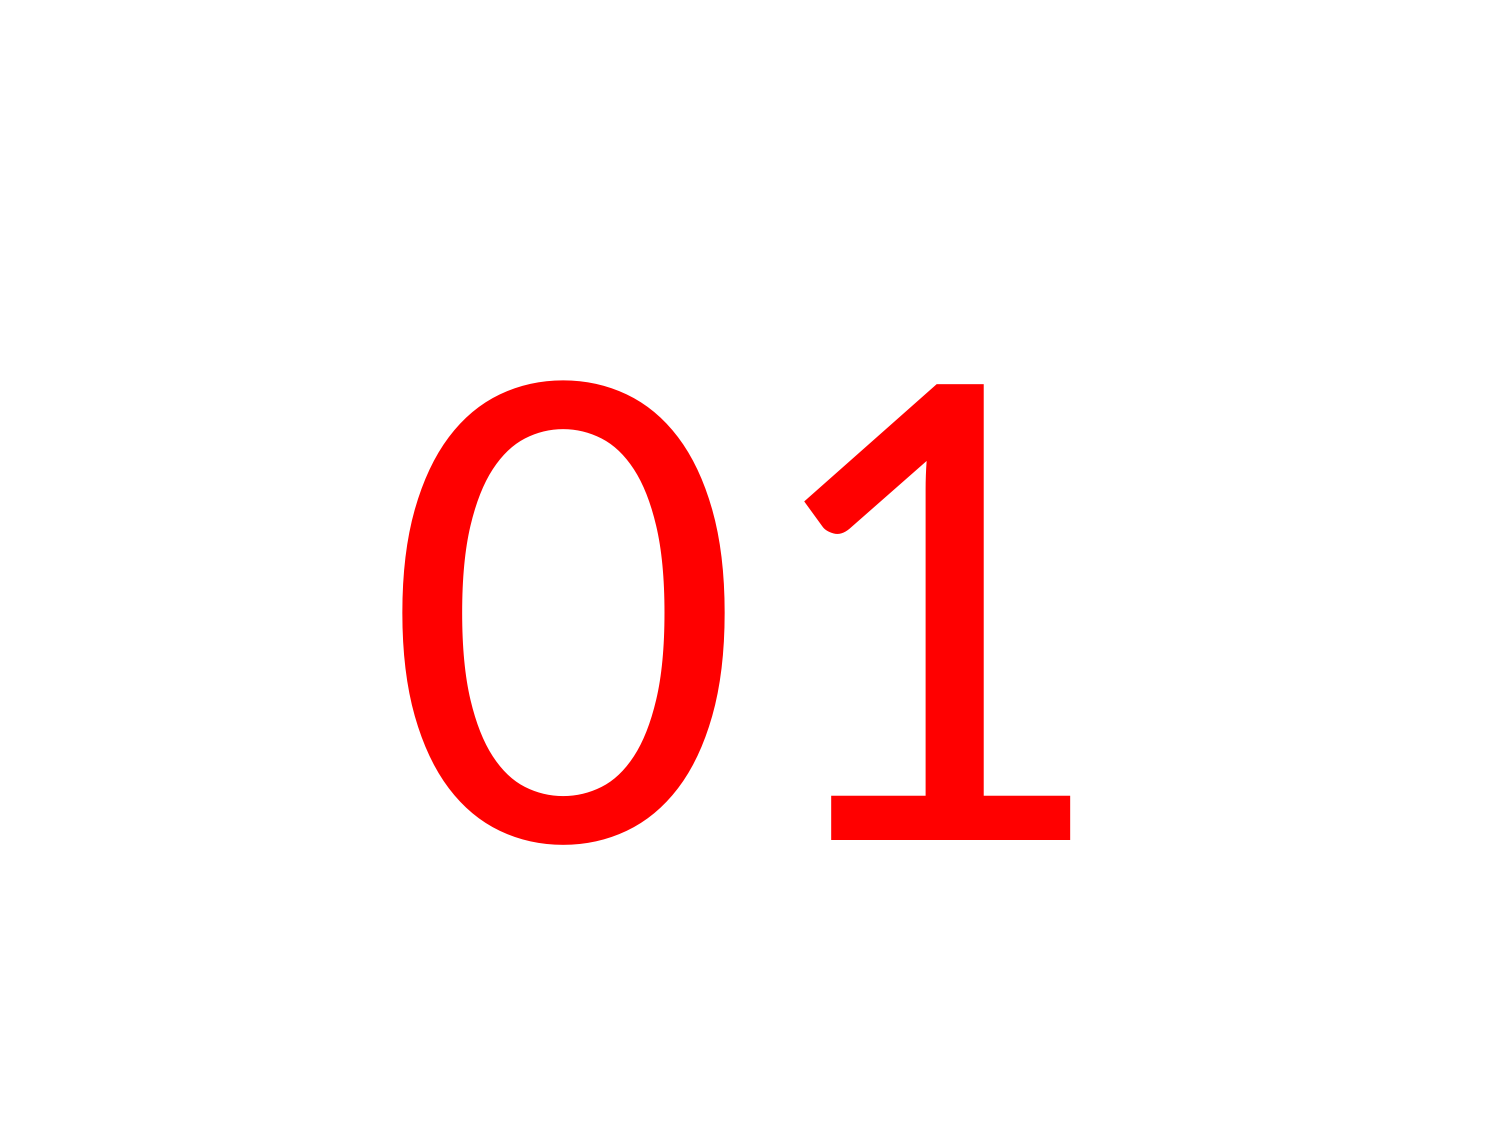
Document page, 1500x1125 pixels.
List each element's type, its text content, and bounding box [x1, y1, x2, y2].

title 01 [35, 23, 1454, 1090]
